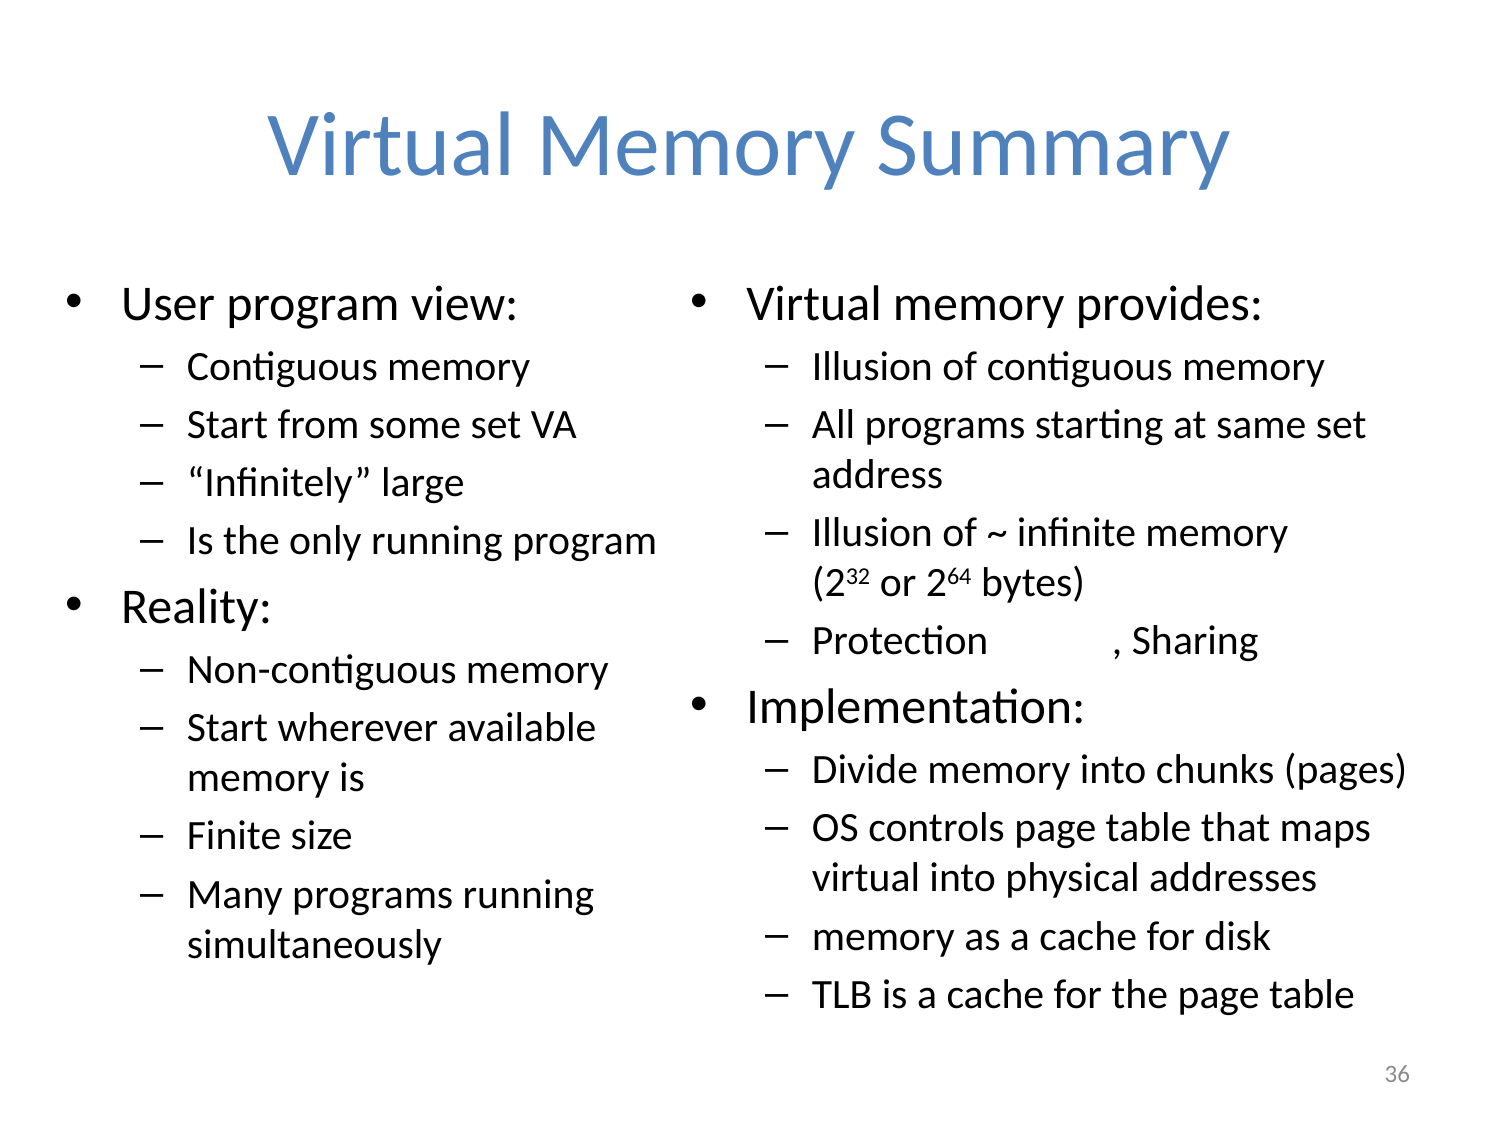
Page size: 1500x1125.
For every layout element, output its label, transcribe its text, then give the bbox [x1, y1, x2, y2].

list User program view: Contiguous memory Start from some set VA “Infinitely” large Is the only running program Reality: Non-contiguous memory Start wherever available memory is Finite size Many programs running simultaneously [50, 262, 675, 1073]
title Virtual Memory Summary [75, 45, 1425, 233]
slide_number 36 [1074, 1042, 1425, 1103]
list Virtual memory provides: Illusion of contiguous memory All programs starting at same set address Illusion of ~ infinite memory (232 or 264 bytes) Protection , Sharing Implementation: Divide memory into chunks (pages) OS controls page table that maps virtual into physical addresses memory as a cache for disk TLB is a cache for the page table [675, 262, 1438, 1073]
